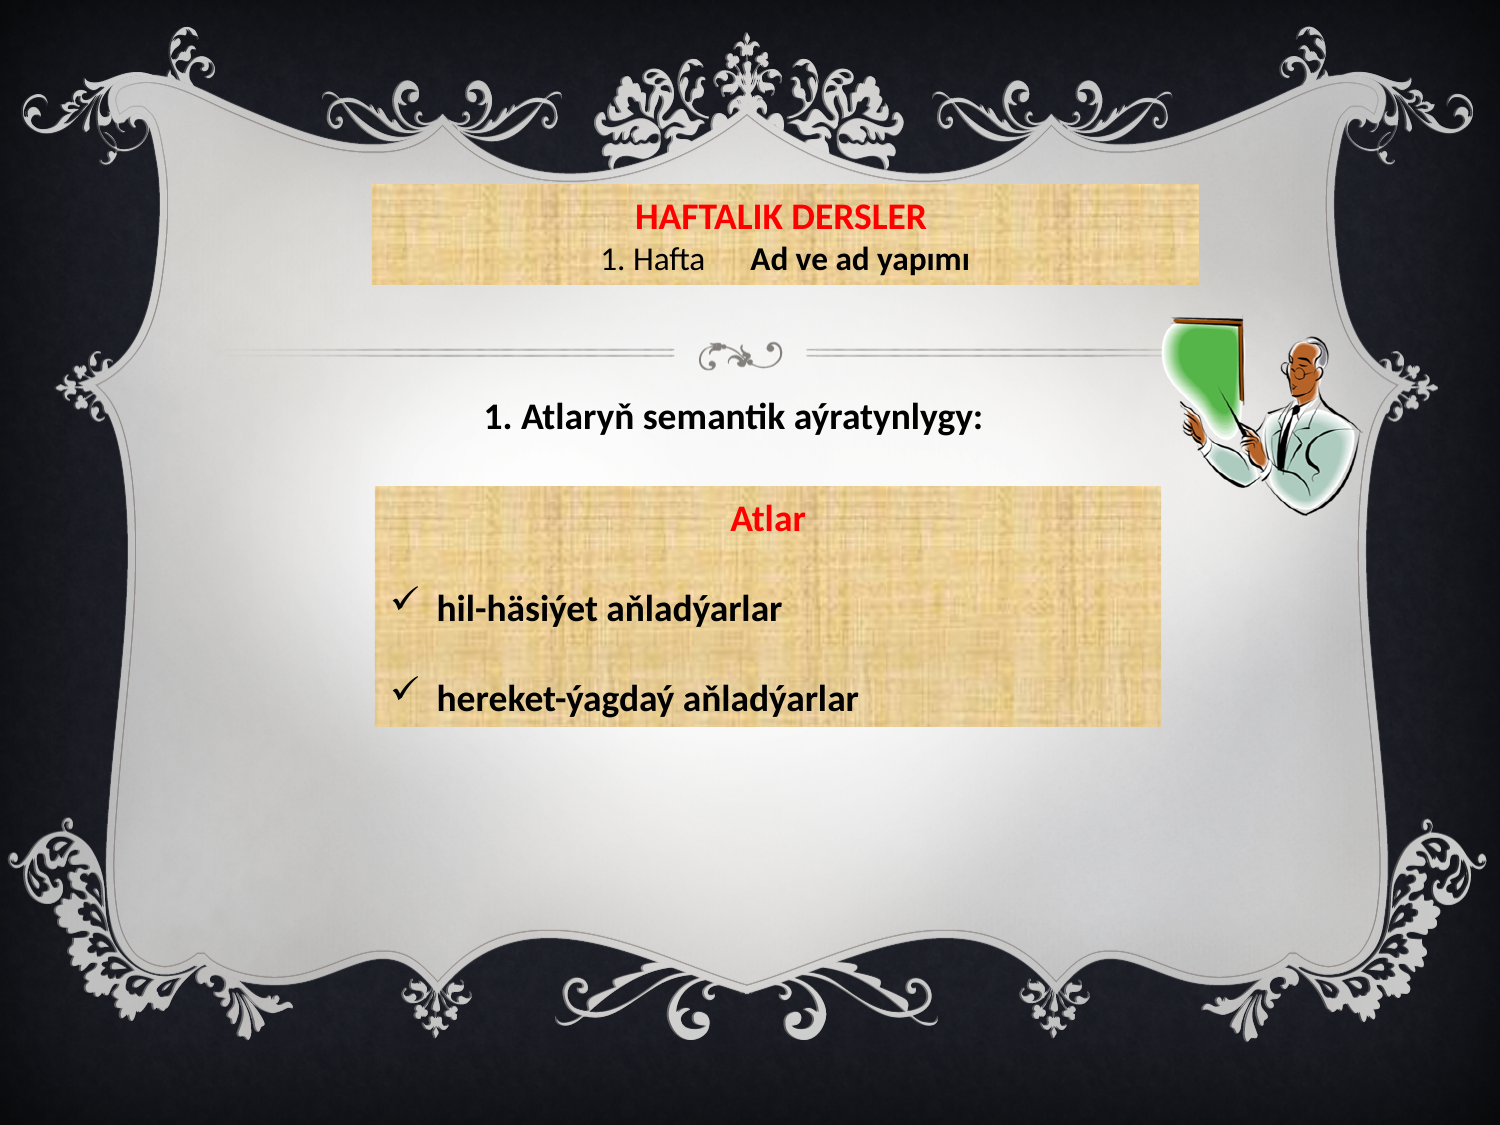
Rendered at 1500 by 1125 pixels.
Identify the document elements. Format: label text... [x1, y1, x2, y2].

text_box Atlar hil-häsiýet aňladýarlar hereket-ýagdaý aňladýarlar [374, 486, 1162, 727]
text_box 1. Atlaryň semantik aýratynlygy: [468, 384, 999, 445]
text_box HAFTALIK DERSLER 1. Hafta Ad ve ad yapımı [371, 184, 1199, 285]
picture [0, 0, 1500, 1125]
